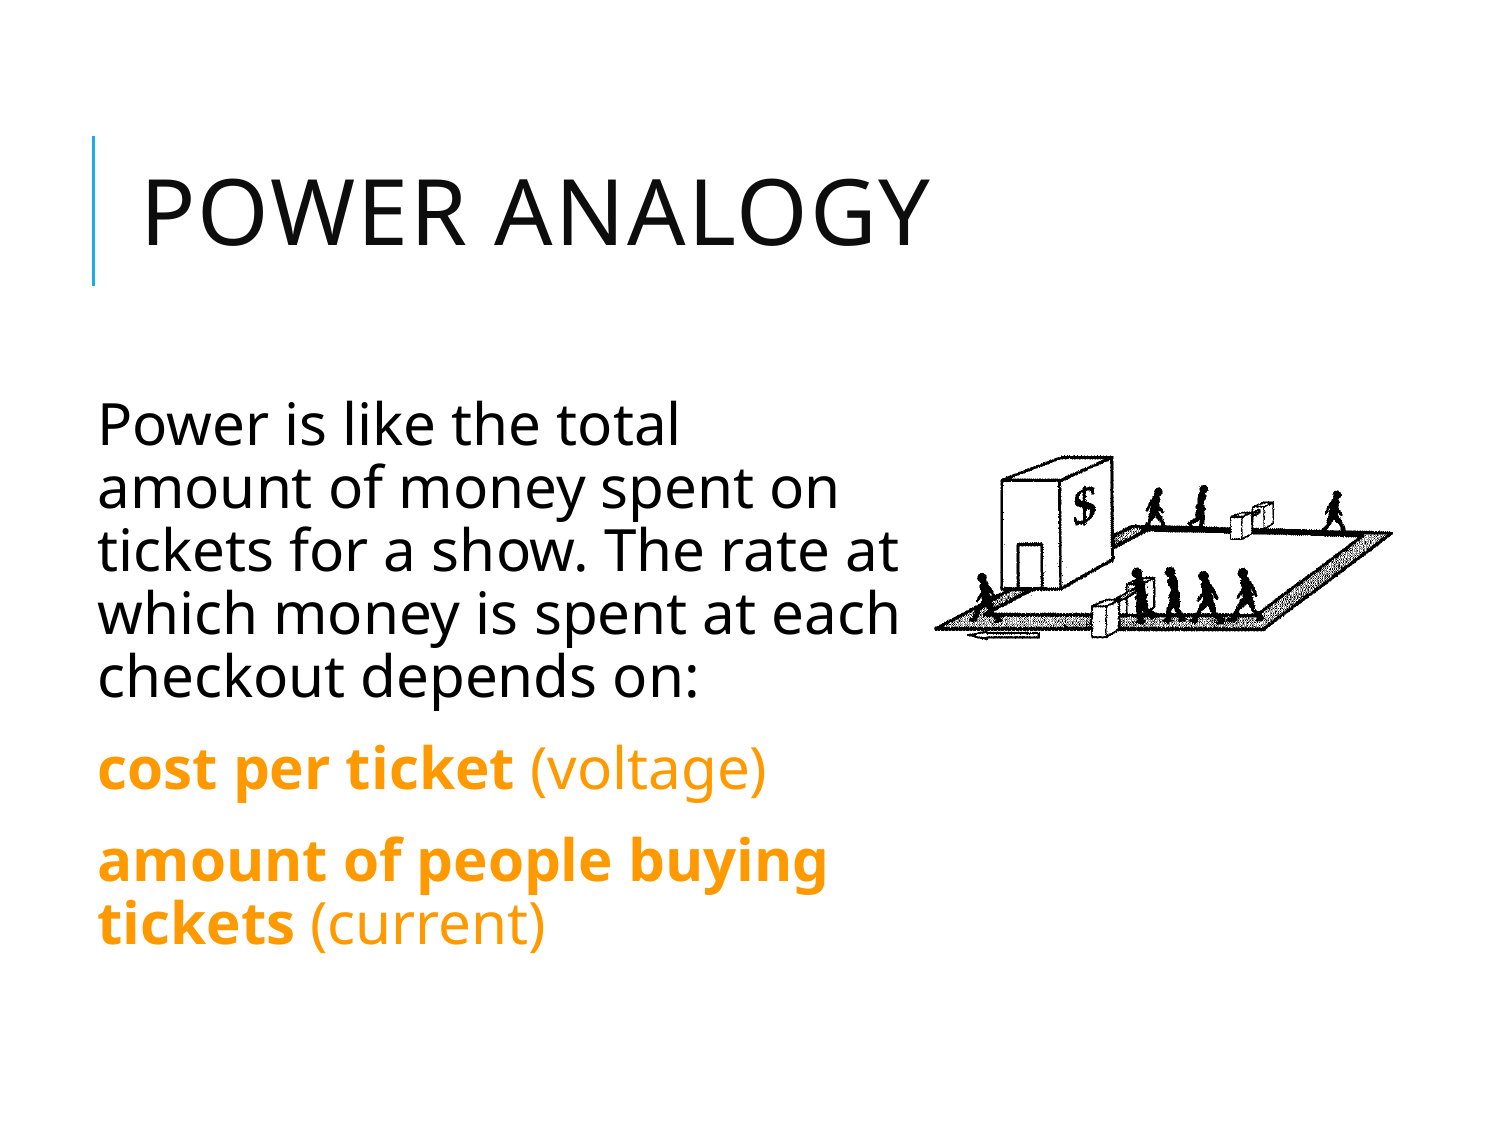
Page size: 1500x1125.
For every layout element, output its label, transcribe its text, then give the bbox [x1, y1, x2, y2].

title POWER Analogy [125, 125, 1425, 313]
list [909, 399, 1426, 698]
list Power is like the total amount of money spent on tickets for a show. The rate at which money is spent at each checkout depends on: cost per ticket (voltage) amount of people buying tickets (current) [75, 387, 913, 1025]
